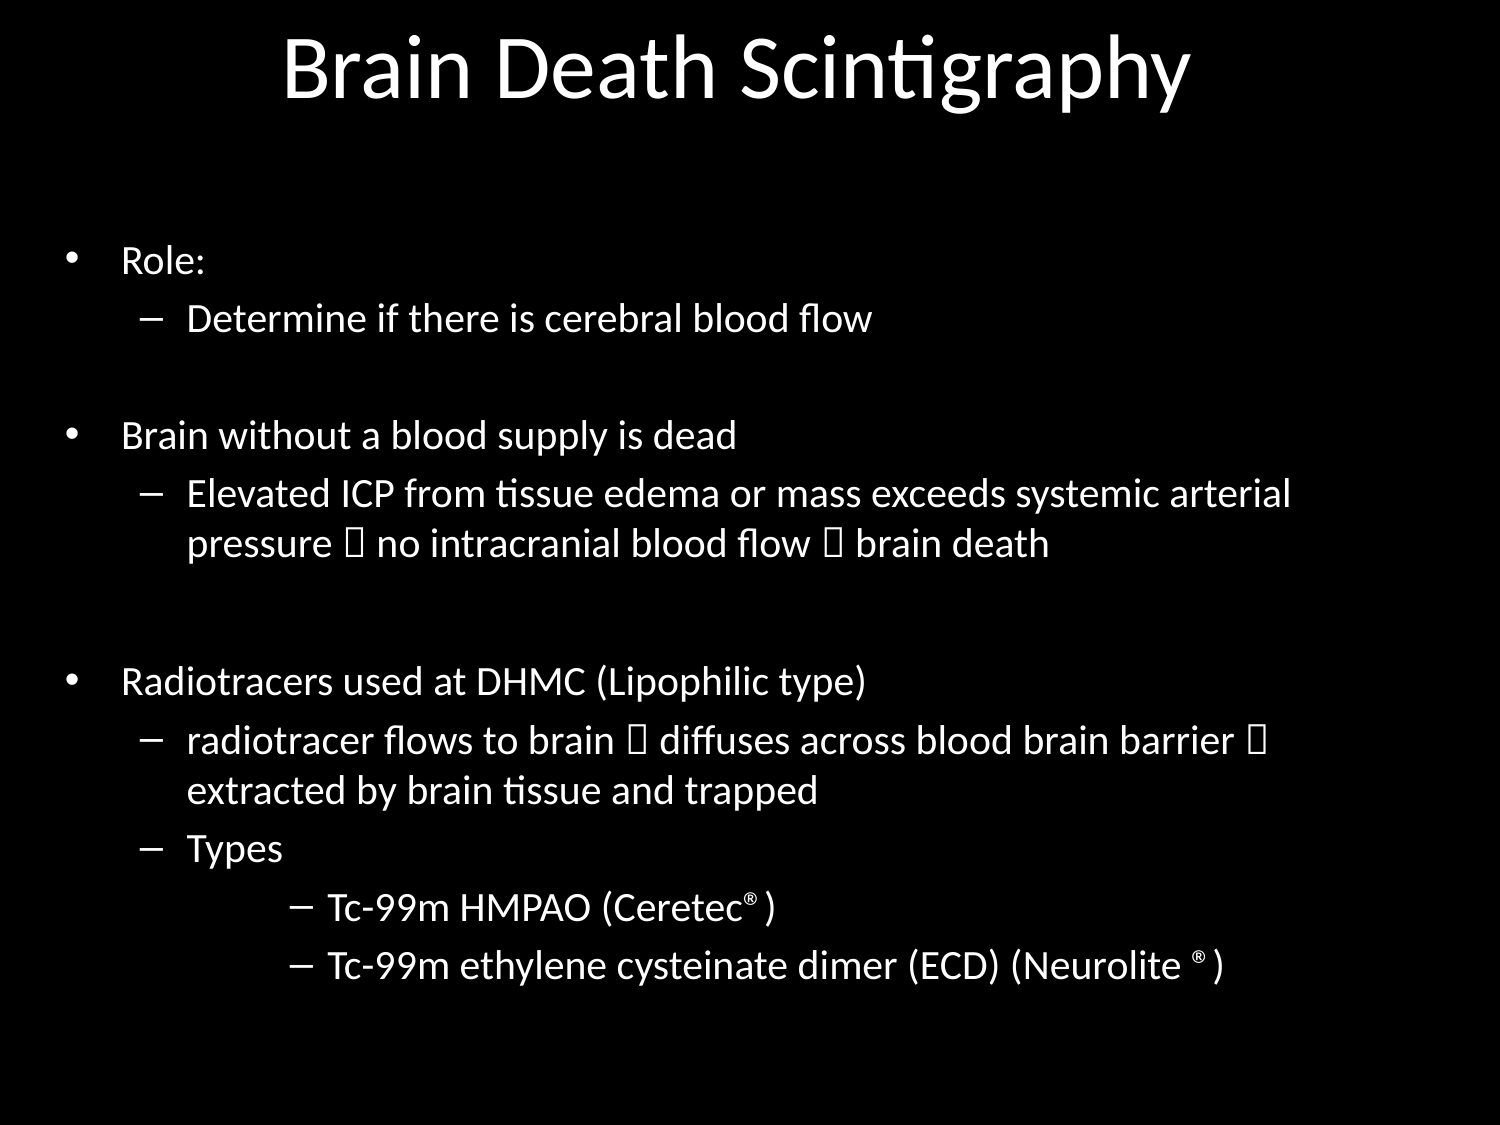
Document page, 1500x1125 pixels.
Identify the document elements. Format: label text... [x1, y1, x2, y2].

list Role: Determine if there is cerebral blood flow Brain without a blood supply is dead Elevated ICP from tissue edema or mass exceeds systemic arterial pressure  no intracranial blood flow  brain death Radiotracers used at DHMC (Lipophilic type) radiotracer flows to brain  diffuses across blood brain barrier  extracted by brain tissue and trapped Types Tc-99m HMPAO (Ceretec®) Tc-99m ethylene cysteinate dimer (ECD) (Neurolite ®) [50, 224, 1400, 1125]
title Brain Death Scintigraphy [62, 0, 1413, 150]
